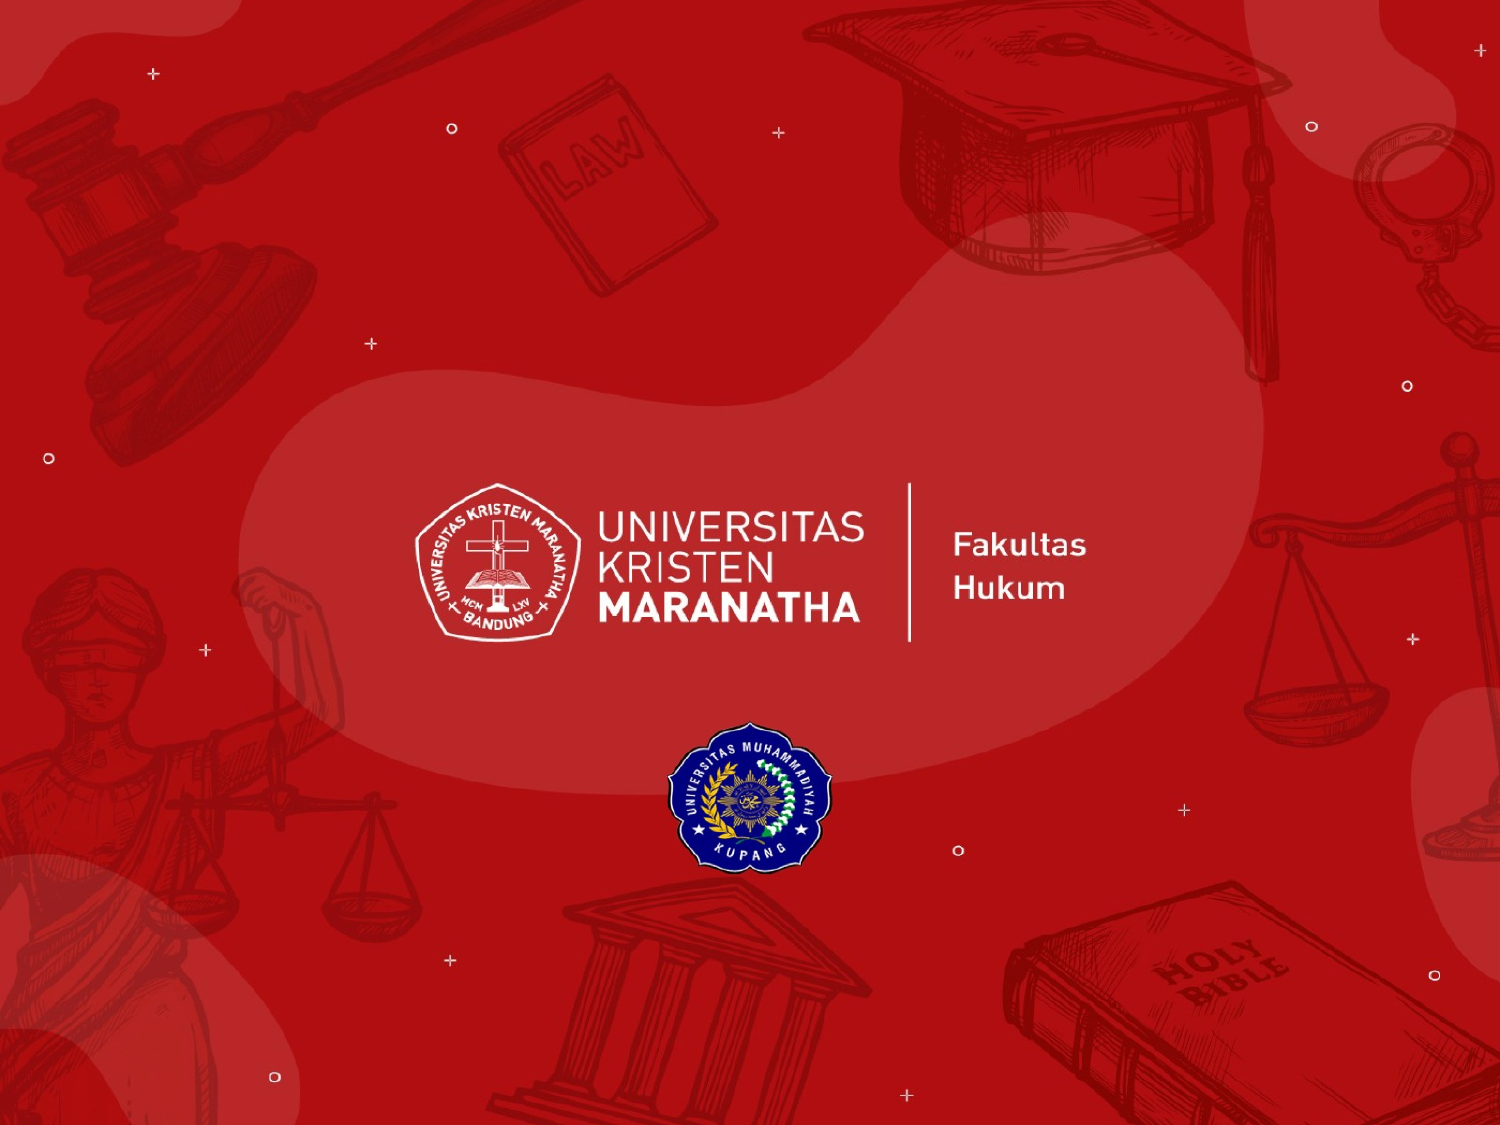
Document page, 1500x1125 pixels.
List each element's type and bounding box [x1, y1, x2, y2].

list [0, 0, 1500, 1125]
